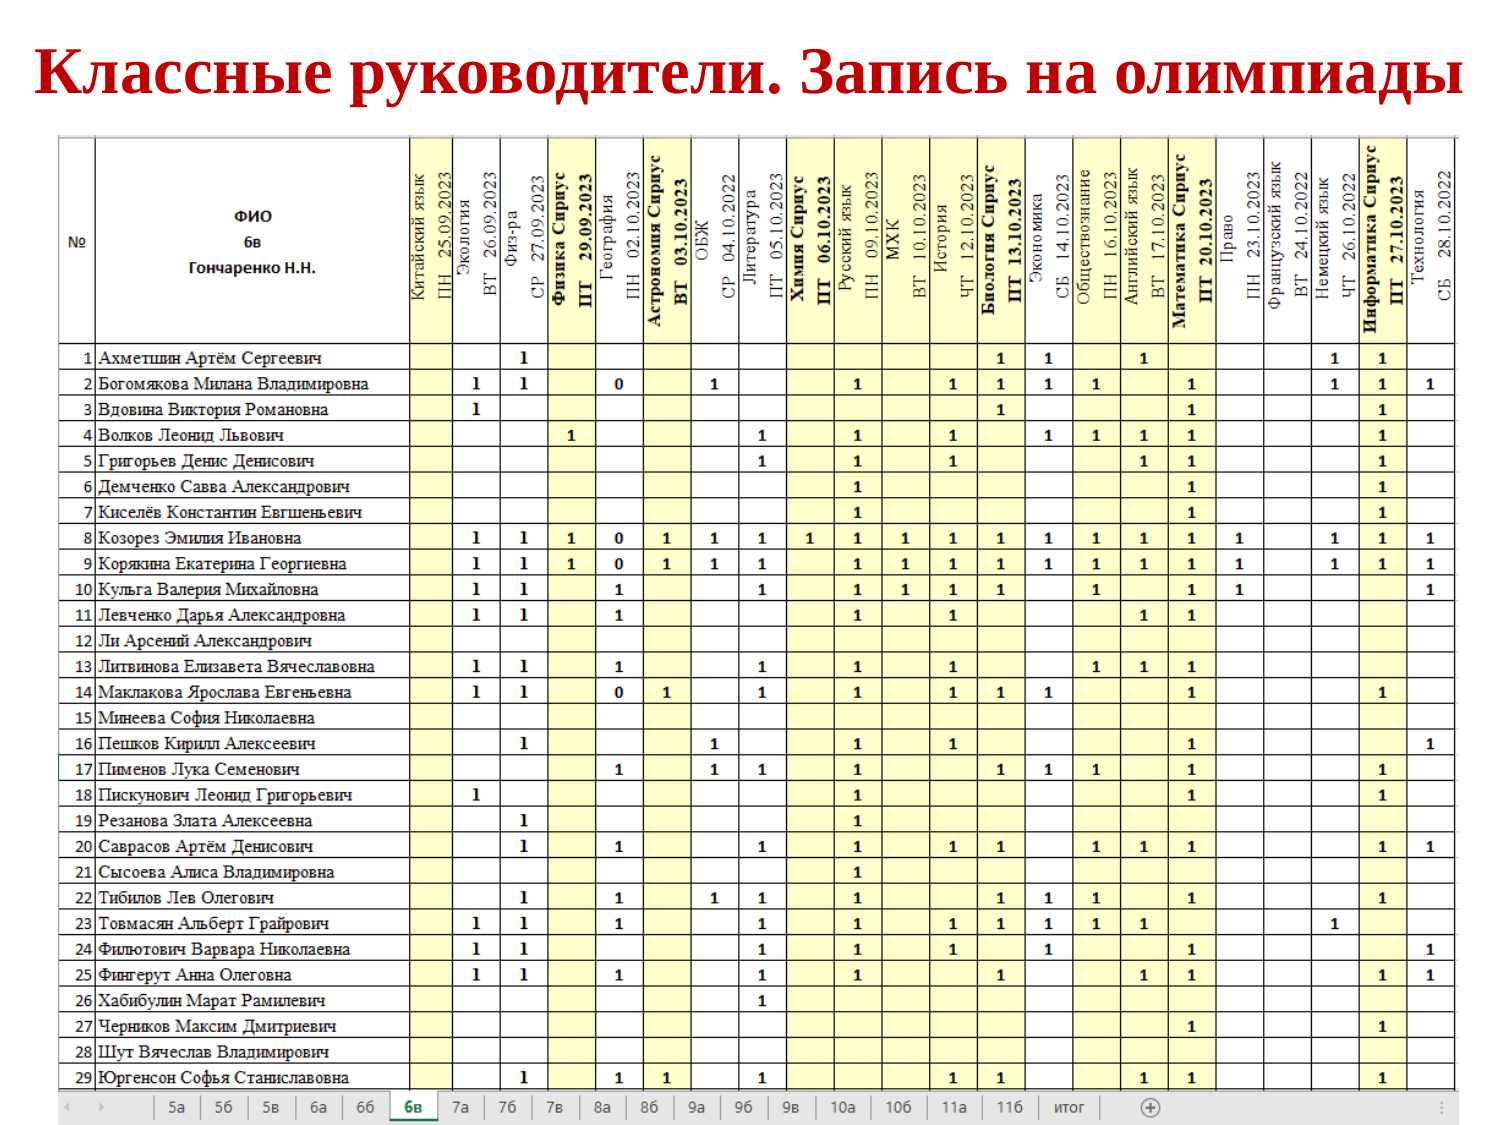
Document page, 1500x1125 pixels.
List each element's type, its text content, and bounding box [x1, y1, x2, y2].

picture [58, 135, 1460, 1125]
text_box Классные руководители. Запись на олимпиады [0, 19, 1500, 114]
